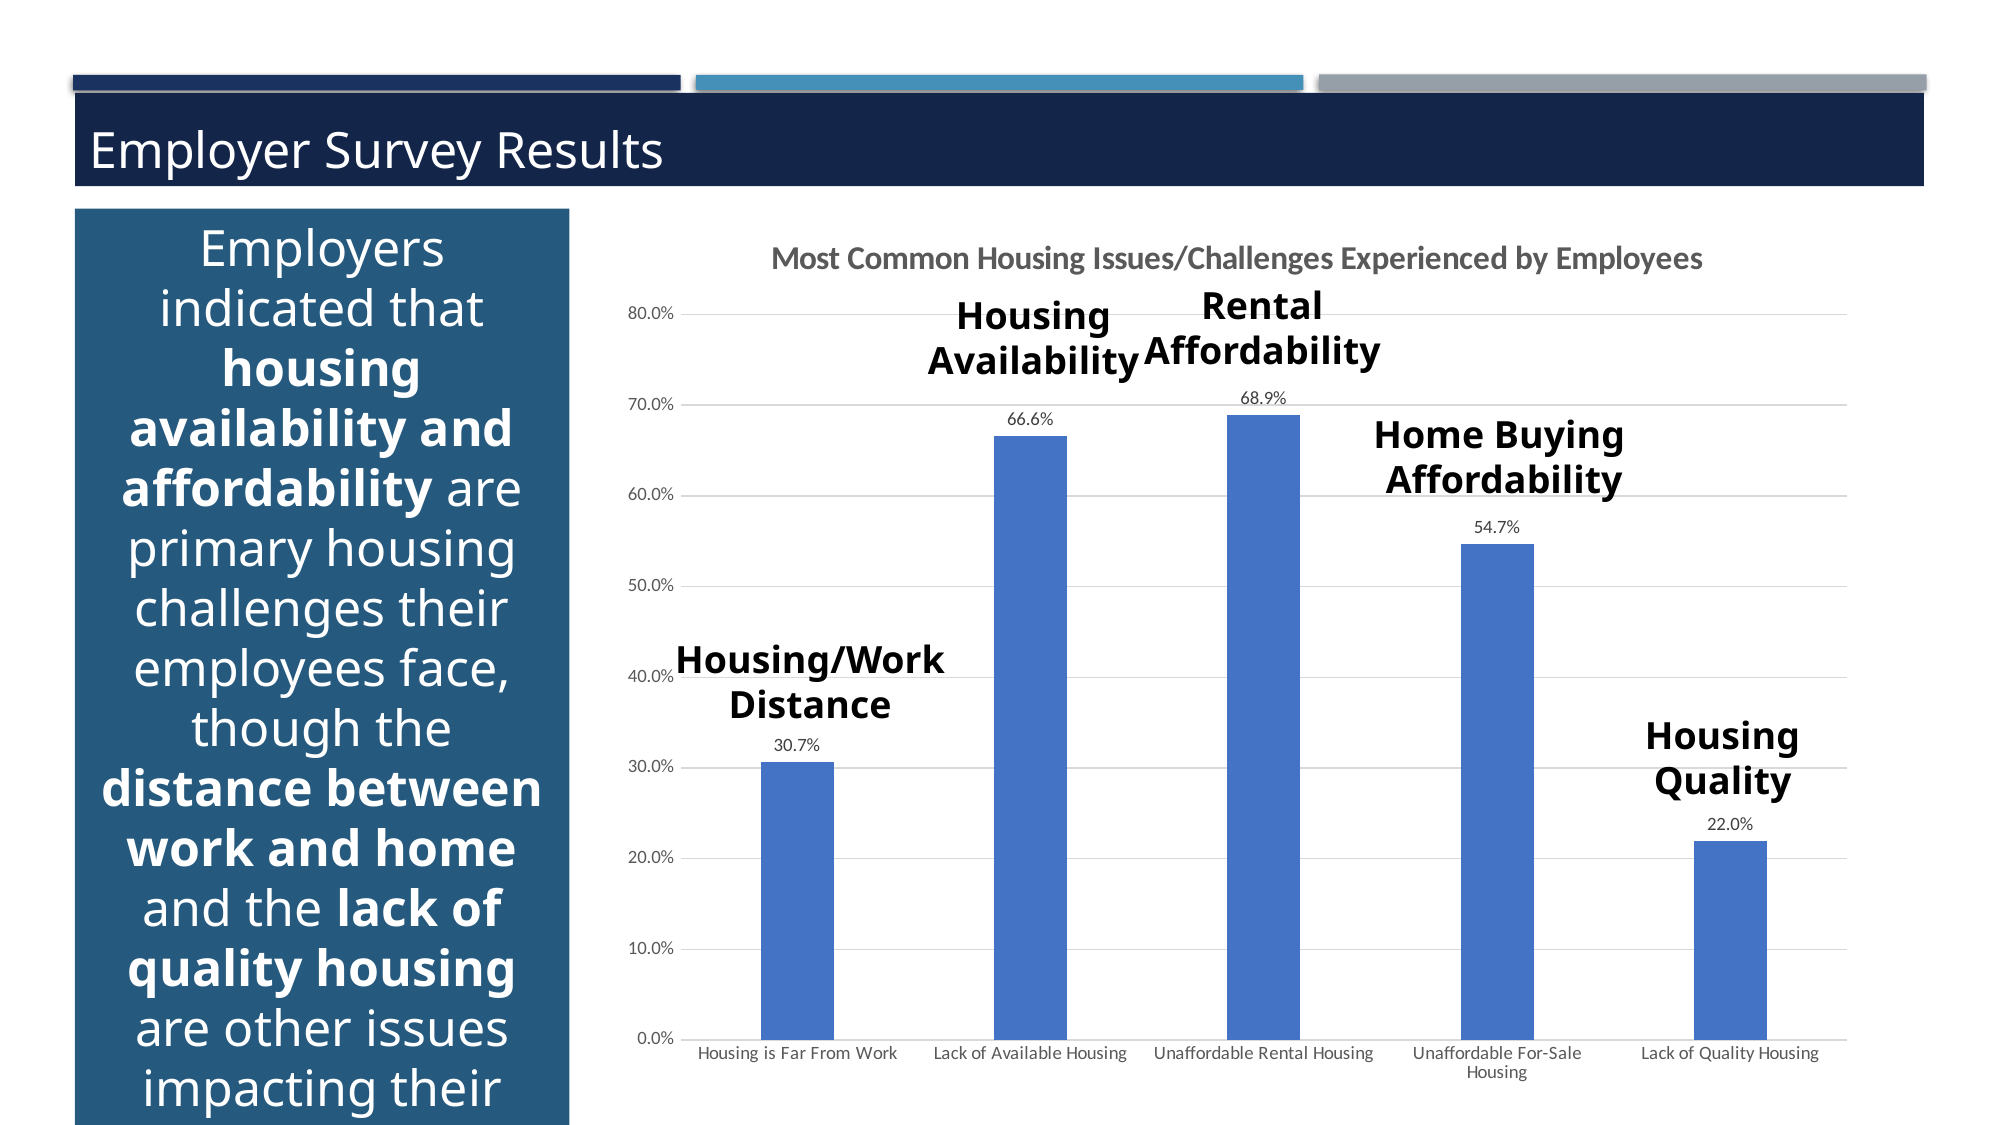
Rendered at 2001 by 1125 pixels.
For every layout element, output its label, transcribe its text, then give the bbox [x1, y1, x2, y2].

chart [601, 208, 1874, 1103]
text_box Employers indicated that housing availability and affordability are primary housing challenges their employees face, though the distance between work and home and the lack of quality housing are other issues impacting their employees. [74, 208, 570, 1125]
text_box Employer Survey Results [75, 92, 1924, 187]
